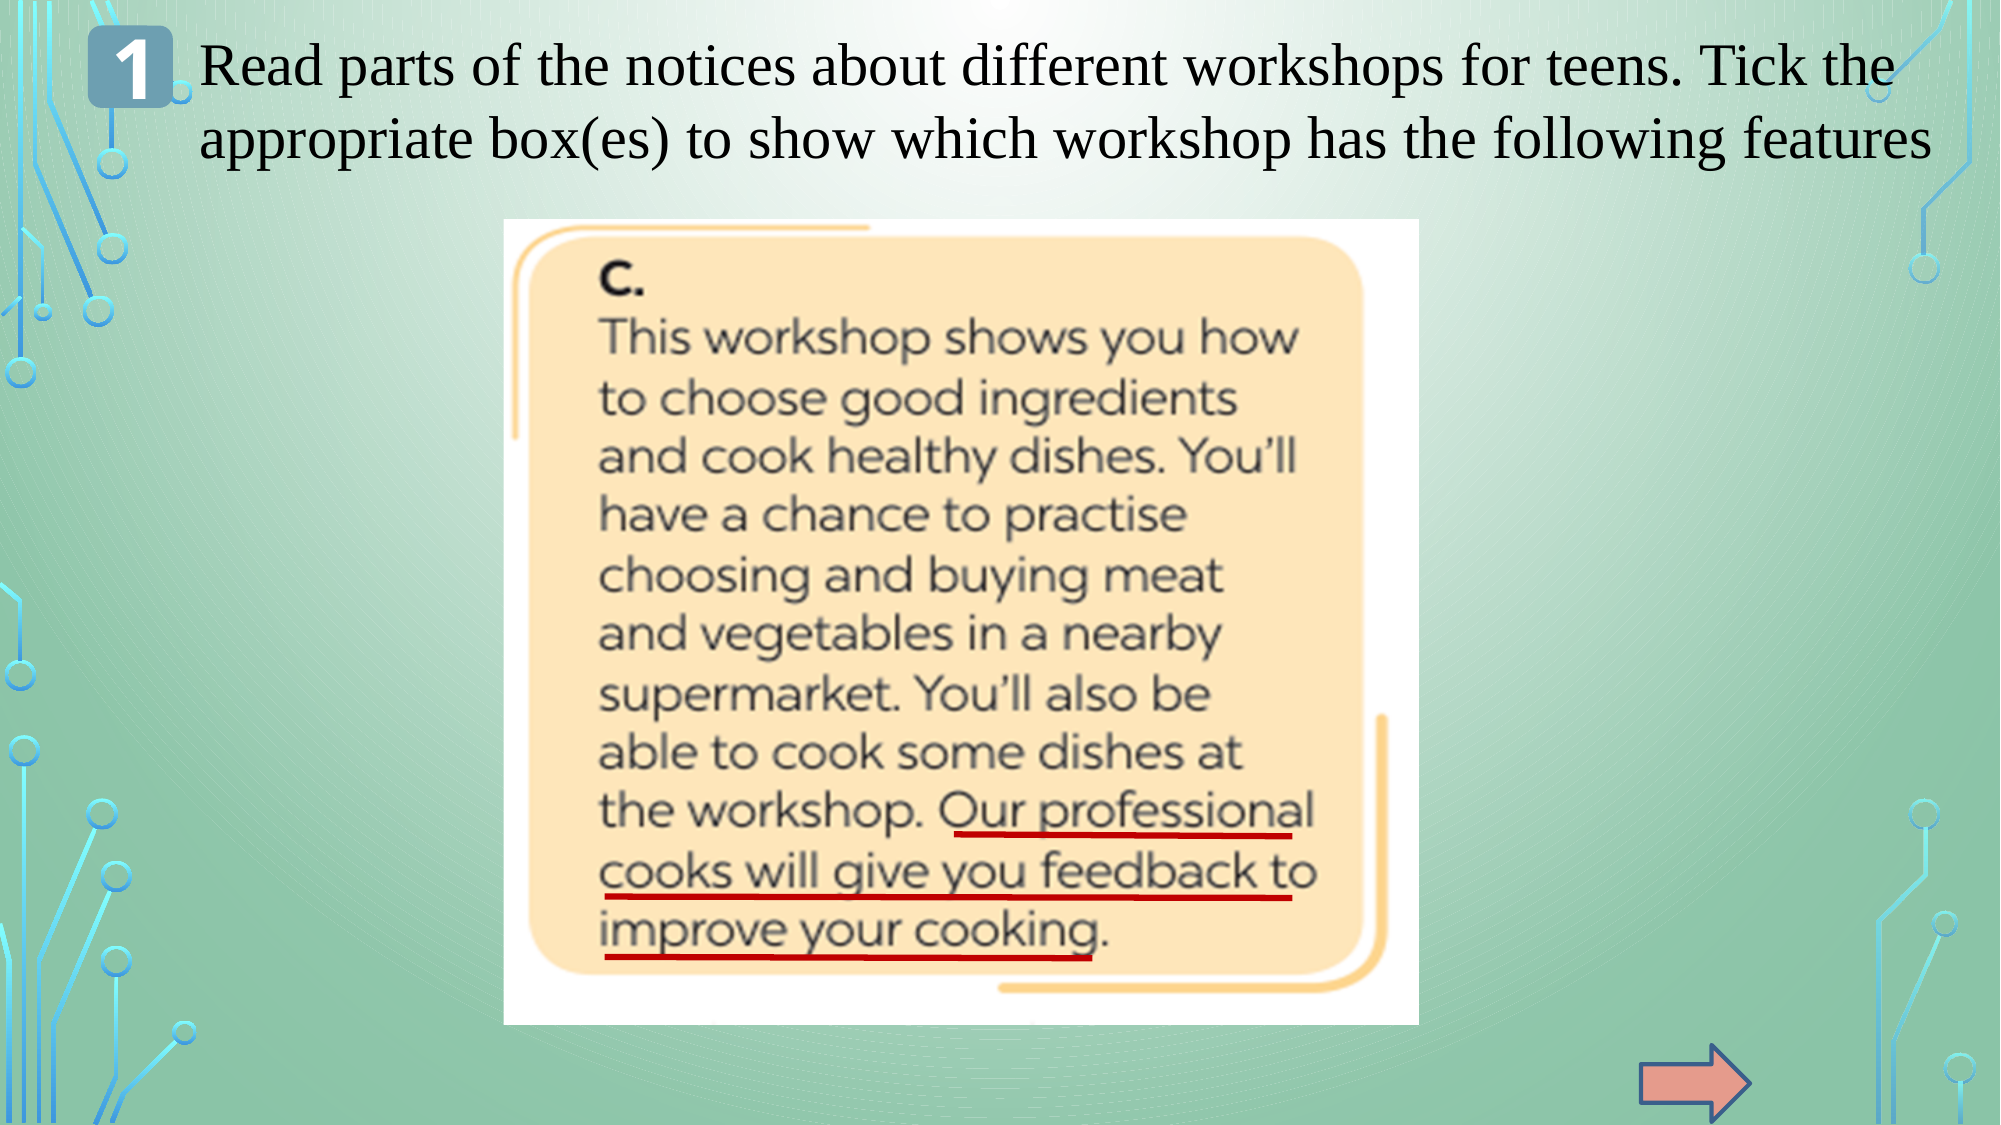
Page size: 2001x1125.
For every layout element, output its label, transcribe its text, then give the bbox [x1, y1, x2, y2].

picture [503, 218, 1420, 1026]
text_box [164, 25, 175, 109]
text_box Read parts of the notices about different workshops for teens. Tick the appropriate box(es) to show which workshop has the following features [185, 17, 2000, 178]
text_box [86, 25, 96, 109]
text_box [1640, 1044, 1751, 1122]
text_box 1 [96, 8, 164, 124]
